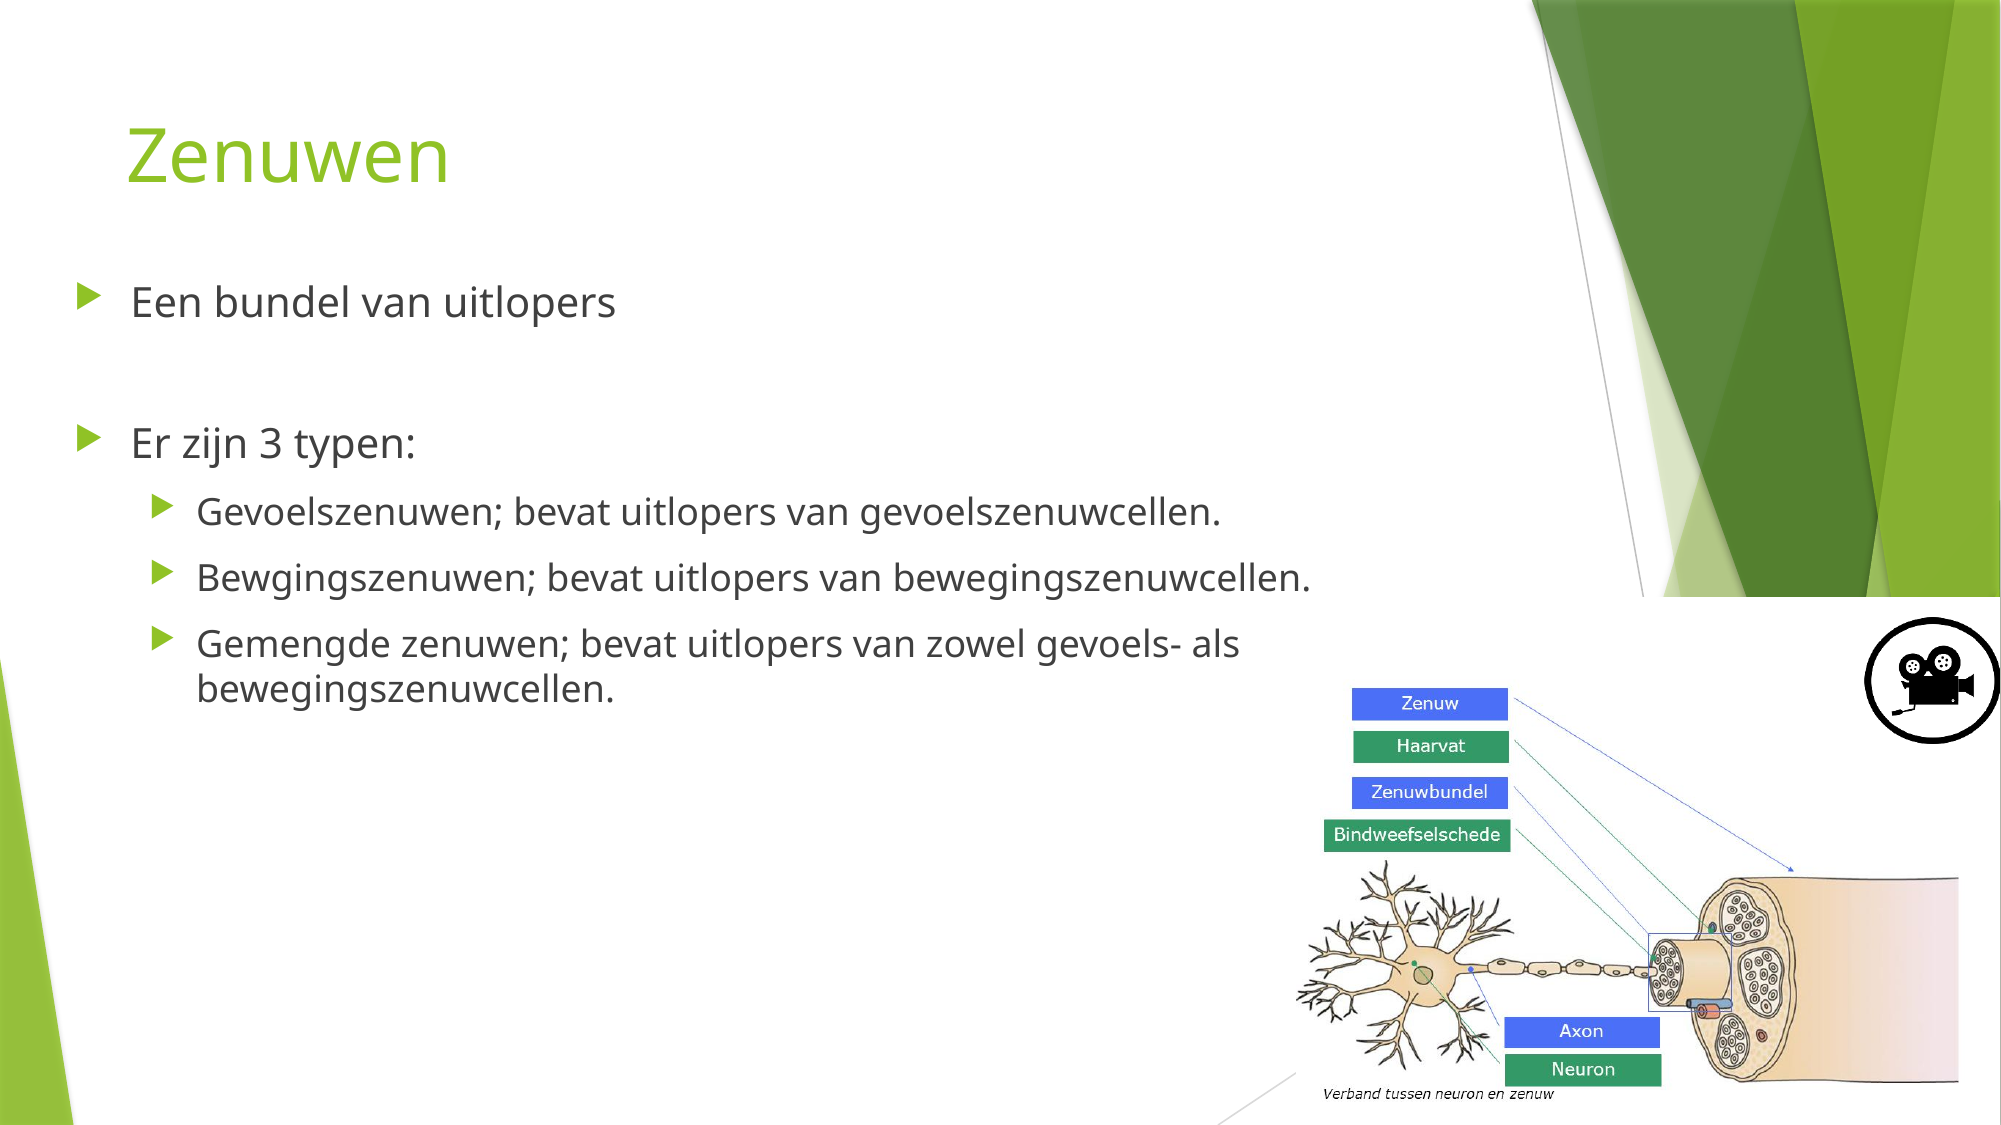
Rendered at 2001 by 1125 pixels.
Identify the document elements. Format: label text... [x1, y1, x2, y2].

title Zenuwen [111, 99, 1522, 317]
list Een bundel van uitlopers Er zijn 3 typen: Gevoelszenuwen; bevat uitlopers van gevoelszenuwcellen. Bewgingszenuwen; bevat uitlopers van bewegingszenuwcellen. Gemengde zenuwen; bevat uitlopers van zowel gevoels- als bewegingszenuwcellen. [59, 267, 1470, 905]
picture [1295, 596, 2000, 1125]
